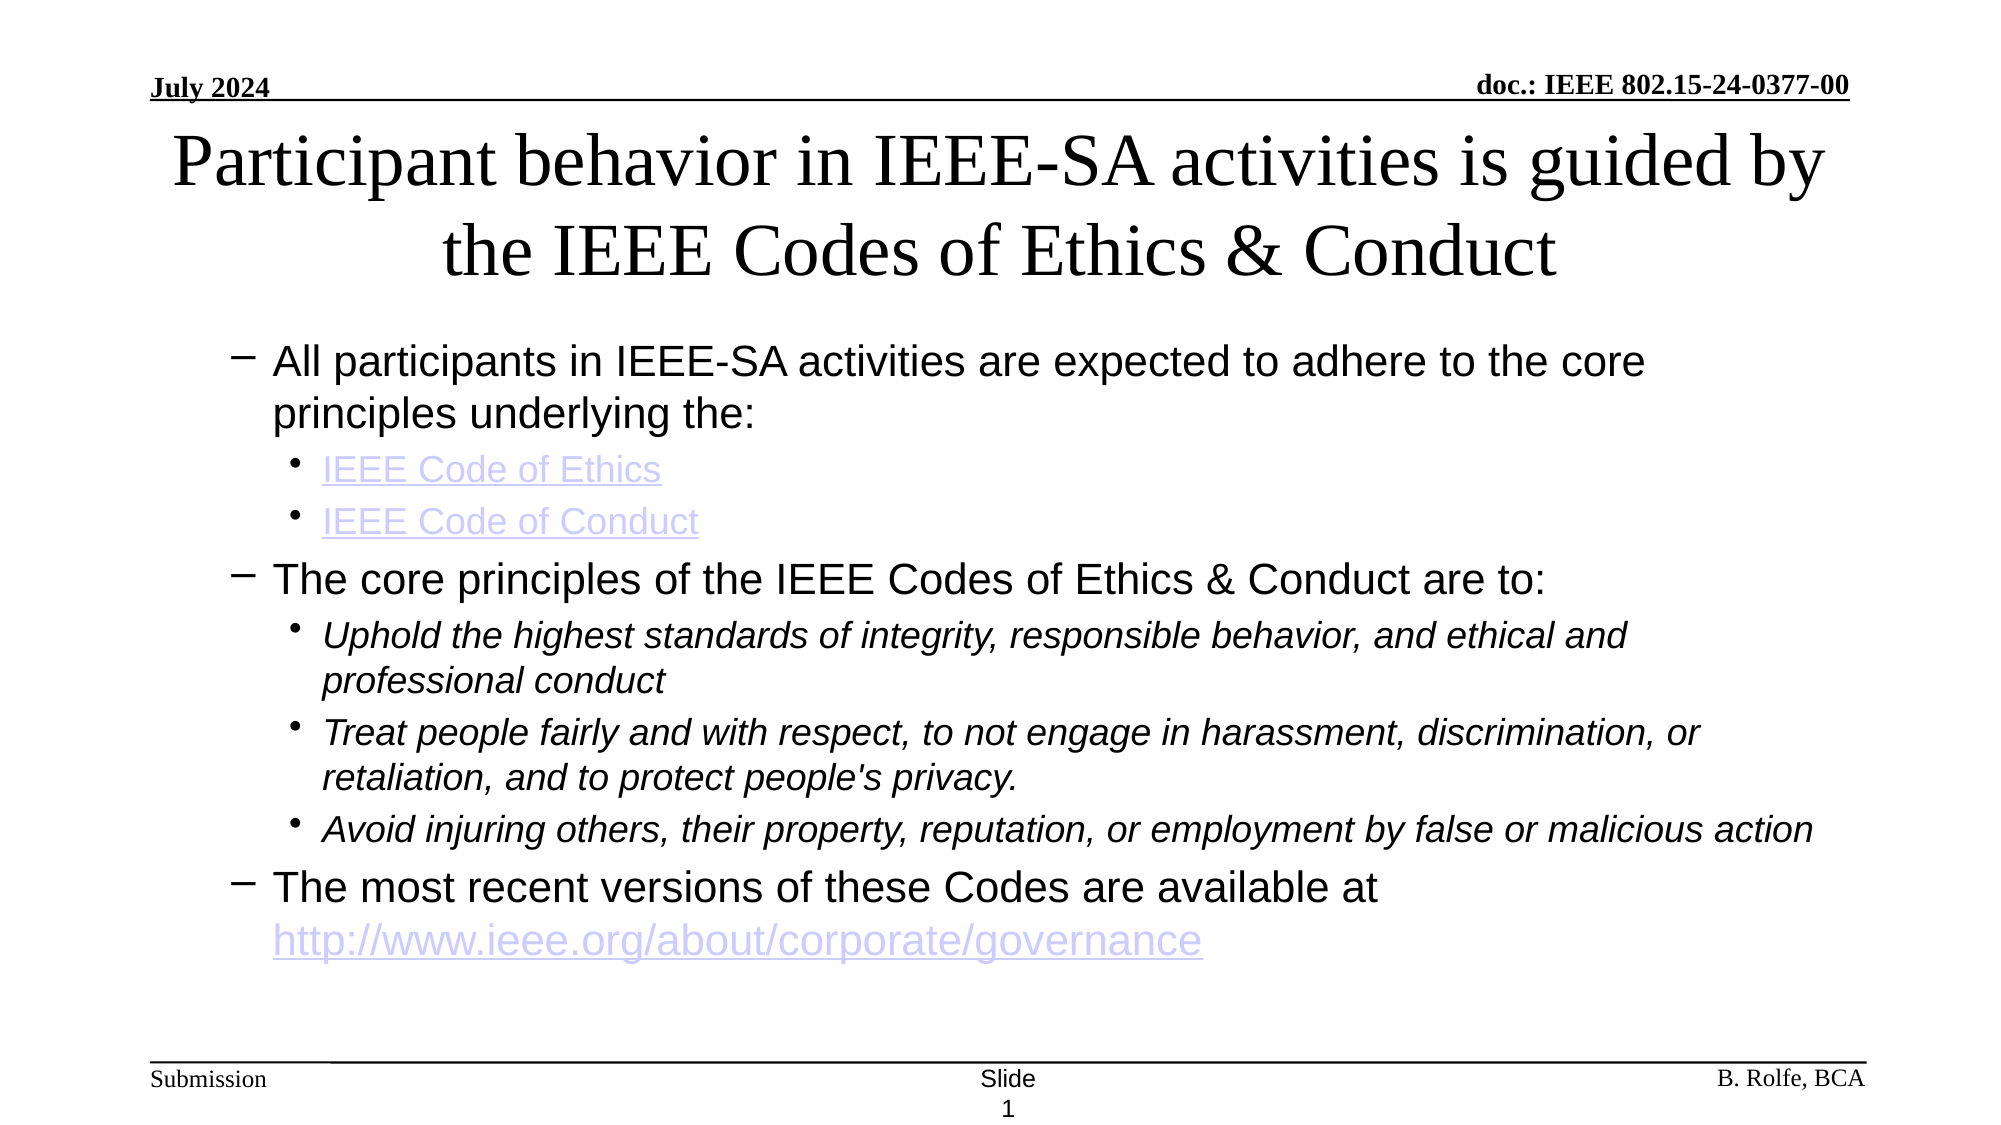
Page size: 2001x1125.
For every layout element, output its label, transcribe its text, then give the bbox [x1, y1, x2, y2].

slide_number Slide 1 [969, 1062, 1047, 1125]
list All participants in IEEE-SA activities are expected to adhere to the core principles underlying the: IEEE Code of Ethics IEEE Code of Conduct The core principles of the IEEE Codes of Ethics & Conduct are to: Uphold the highest standards of integrity, responsible behavior, and ethical and professional conduct Treat people fairly and with respect, to not engage in harassment, discrimination, or retaliation, and to protect people's privacy. Avoid injuring others, their property, reputation, or employment by false or malicious action The most recent versions of these Codes are available at http://www.ieee.org/about/corporate/governance [150, 324, 1850, 1000]
title Participant behavior in IEEE-SA activities is guided by the IEEE Codes of Ethics & Conduct [150, 112, 1850, 288]
